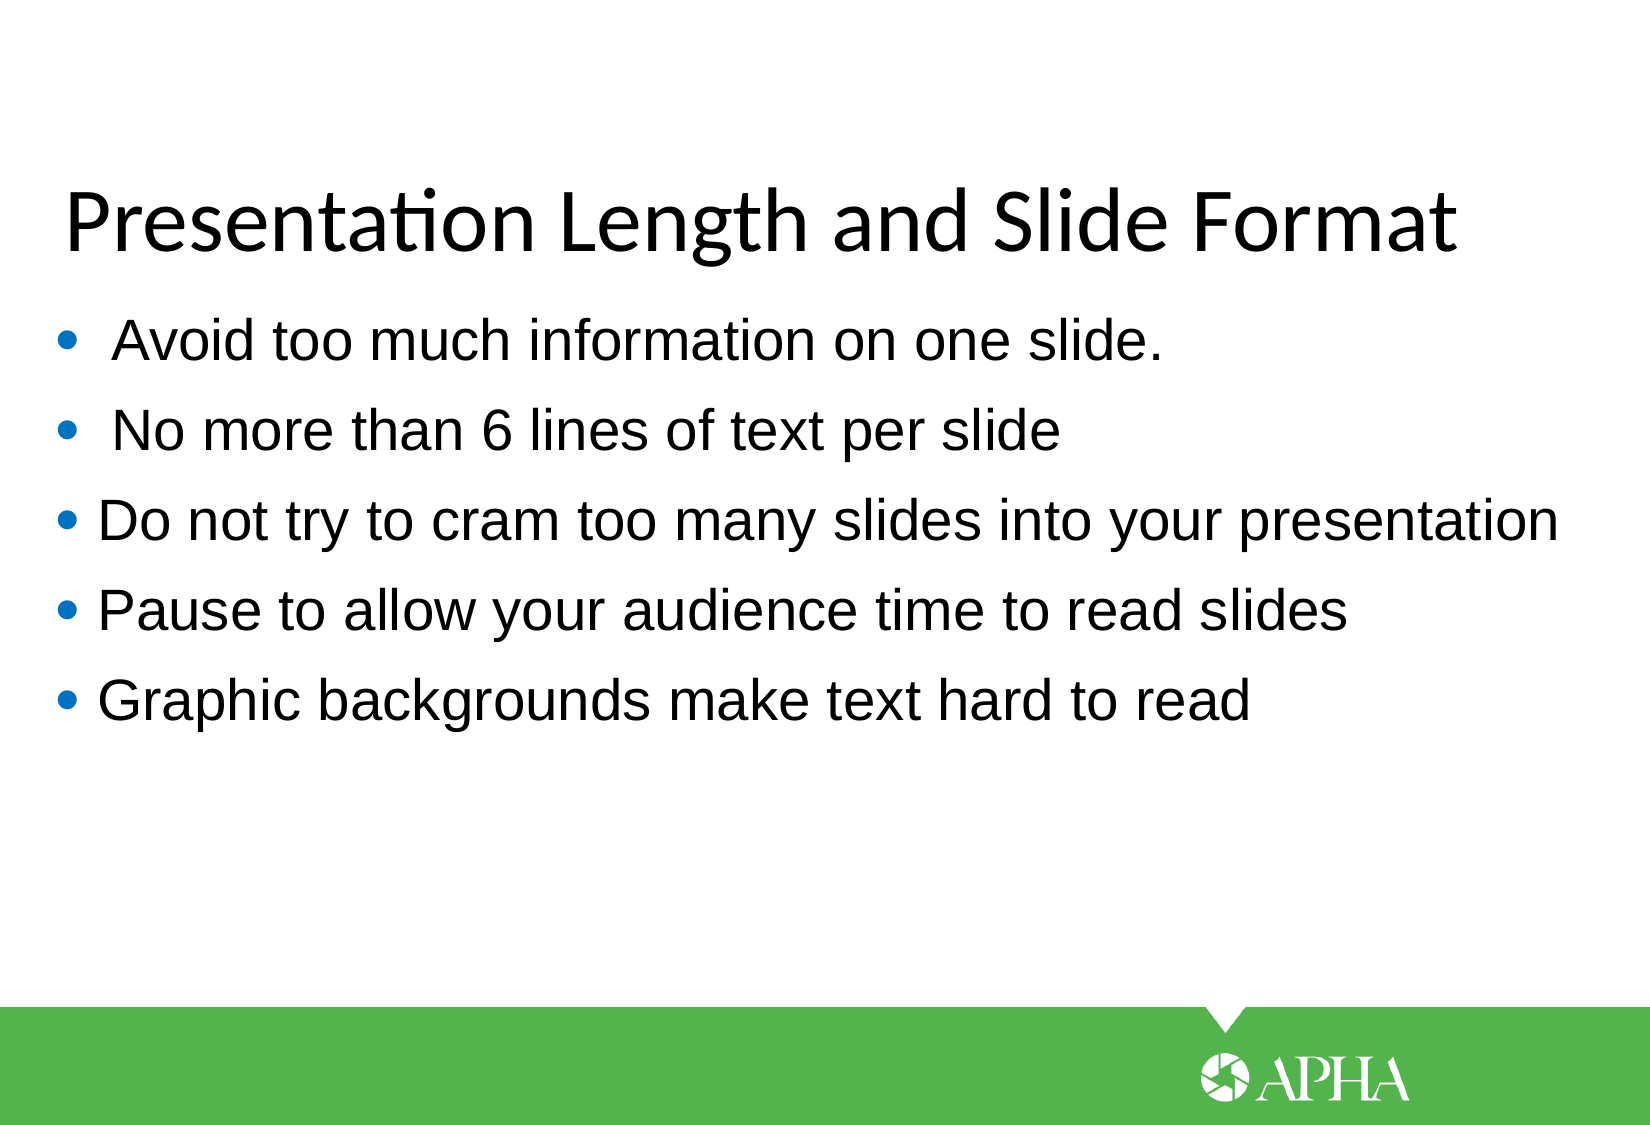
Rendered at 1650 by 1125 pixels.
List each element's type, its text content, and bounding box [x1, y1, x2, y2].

list Presentation Length and Slide Format [50, 37, 1513, 250]
picture [0, 1007, 1650, 1125]
list Avoid too much information on one slide. No more than 6 lines of text per slide Do not try to cram too many slides into your presentation Pause to allow your audience time to read slides Graphic backgrounds make text hard to read [37, 299, 1588, 900]
